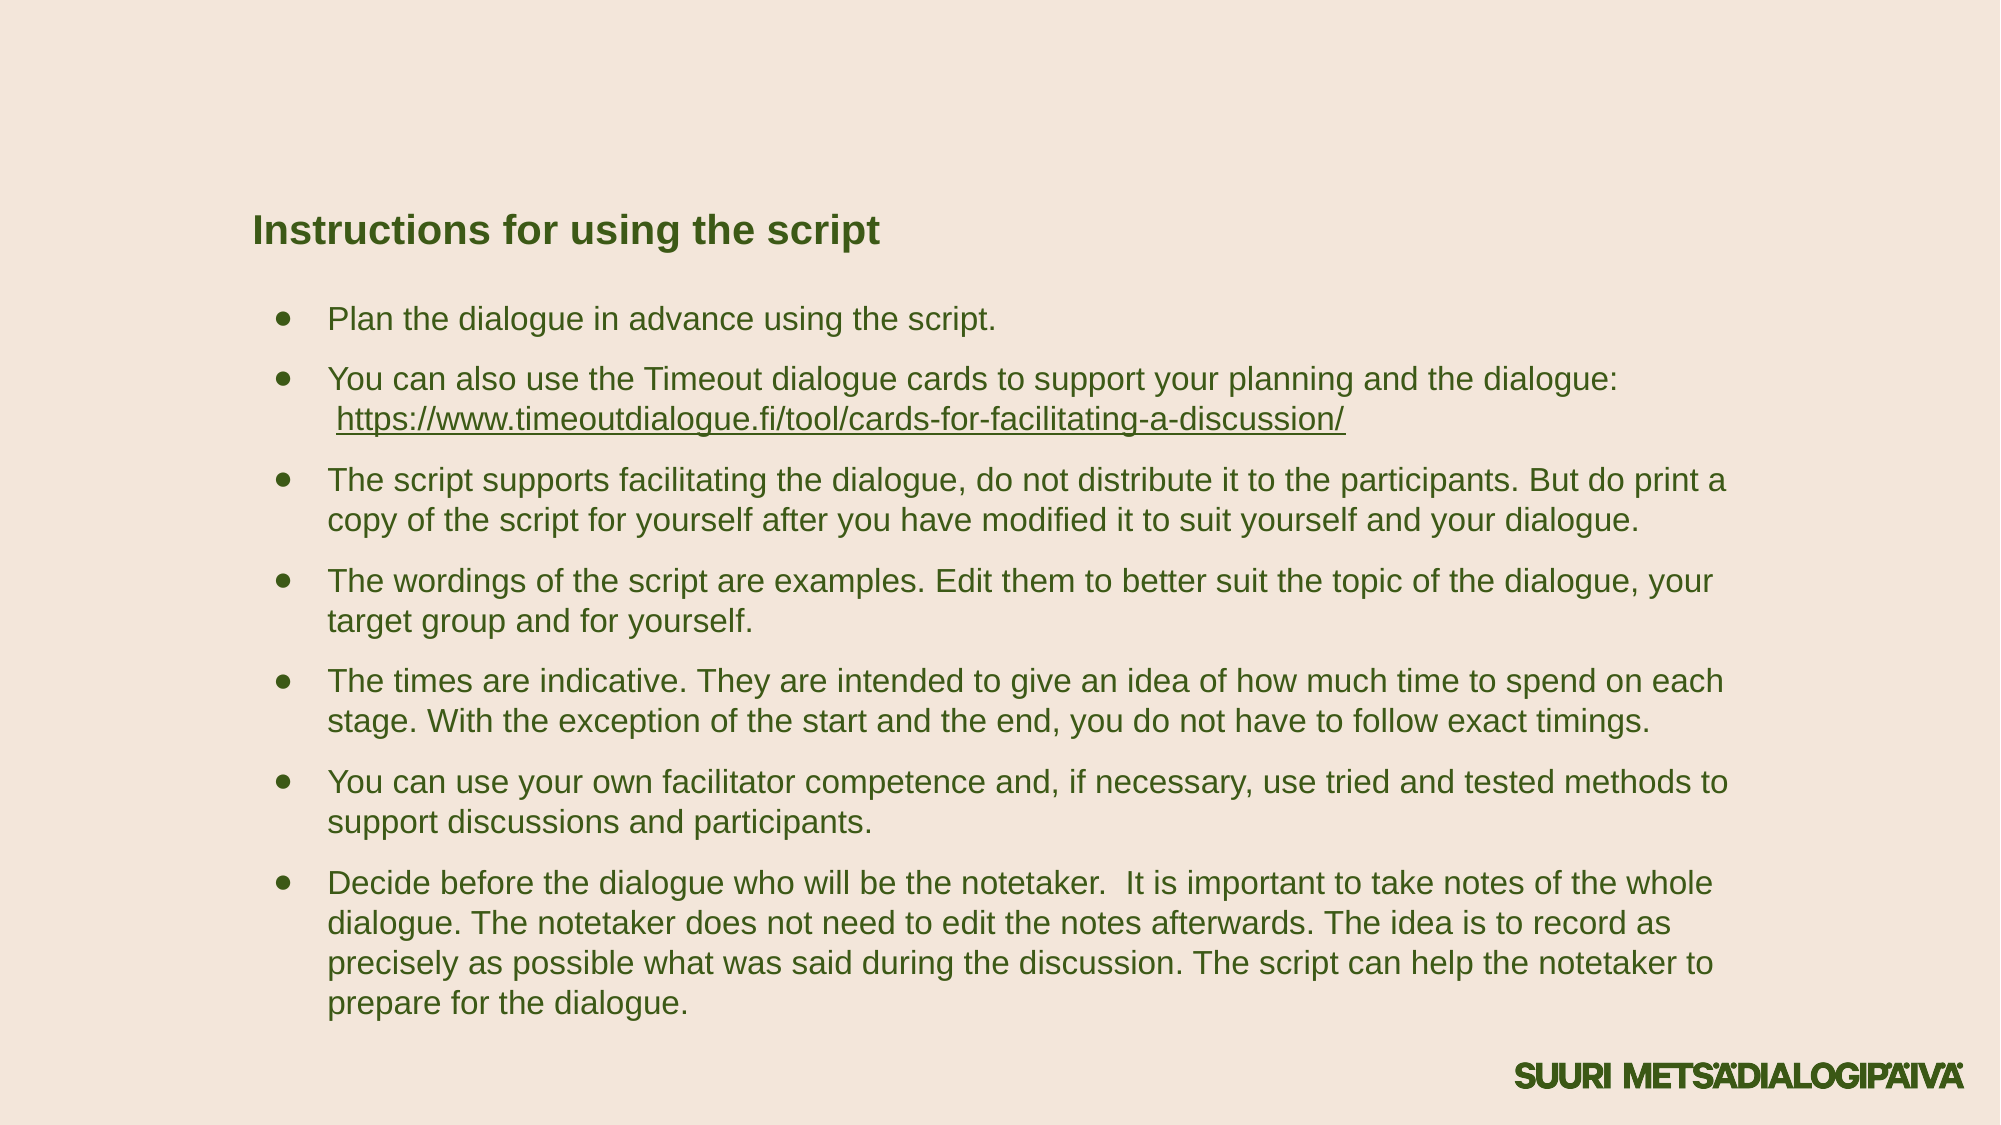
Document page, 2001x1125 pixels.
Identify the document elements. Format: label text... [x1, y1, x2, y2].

picture [1514, 1049, 1965, 1099]
title Instructions for using the script [252, 208, 1748, 297]
list Plan the dialogue in advance using the script. You can also use the Timeout dialogue cards to support your planning and the dialogue: https://www.timeoutdialogue.fi/tool/cards-for-facilitating-a-discussion/ The script supports facilitating the dialogue, do not distribute it to the participants. But do print a copy of the script for yourself after you have modified it to suit yourself and your dialogue. The wordings of the script are examples. Edit them to better suit the topic of the dialogue, your target group and for yourself. The times are indicative. They are intended to give an idea of how much time to spend on each stage. With the exception of the start and the end, you do not have to follow exact timings. You can use your own facilitator competence and, if necessary, use tried and tested methods to support discussions and participants. Decide before the dialogue who will be the notetaker. It is important to take notes of the whole dialogue. The notetaker does not need to edit the notes afterwards. The idea is to record as precisely as possible what was said during the discussion. The script can help the notetaker to prepare for the dialogue. [252, 297, 1748, 962]
